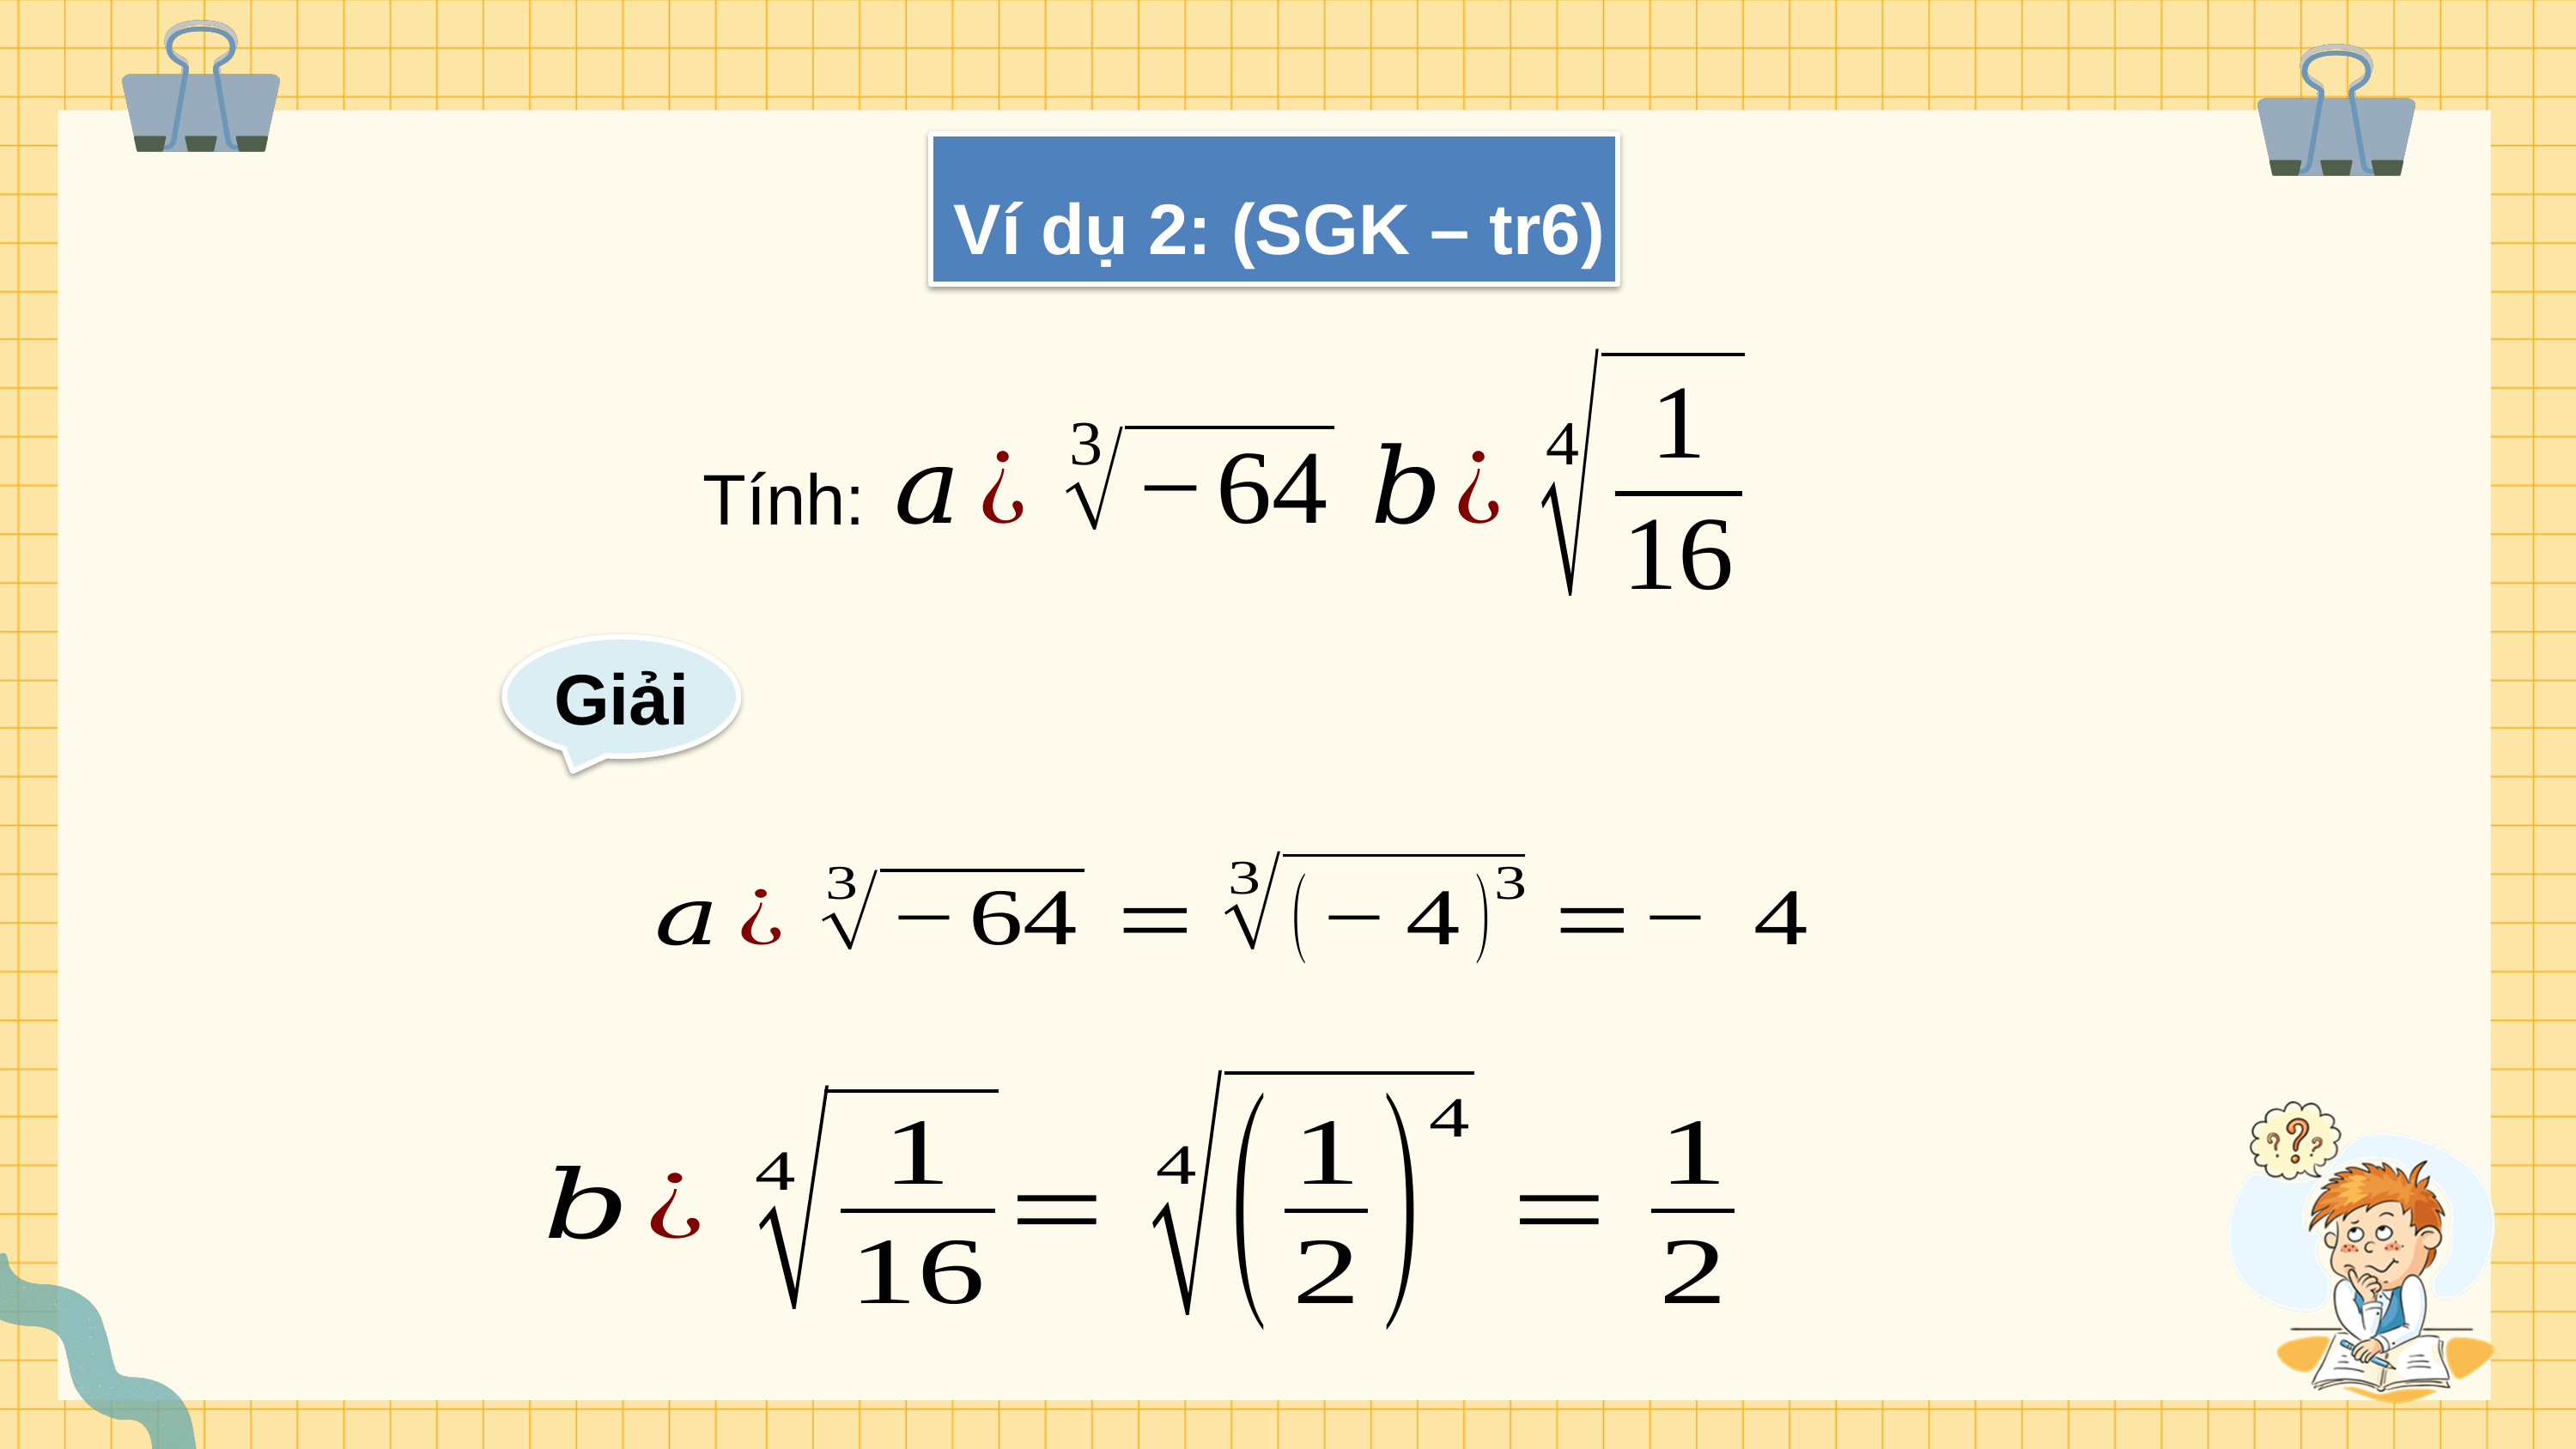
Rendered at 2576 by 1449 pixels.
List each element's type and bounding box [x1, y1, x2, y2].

picture [0, 0, 2576, 1449]
text_box [690, 346, 1747, 616]
text_box [930, 133, 1622, 285]
